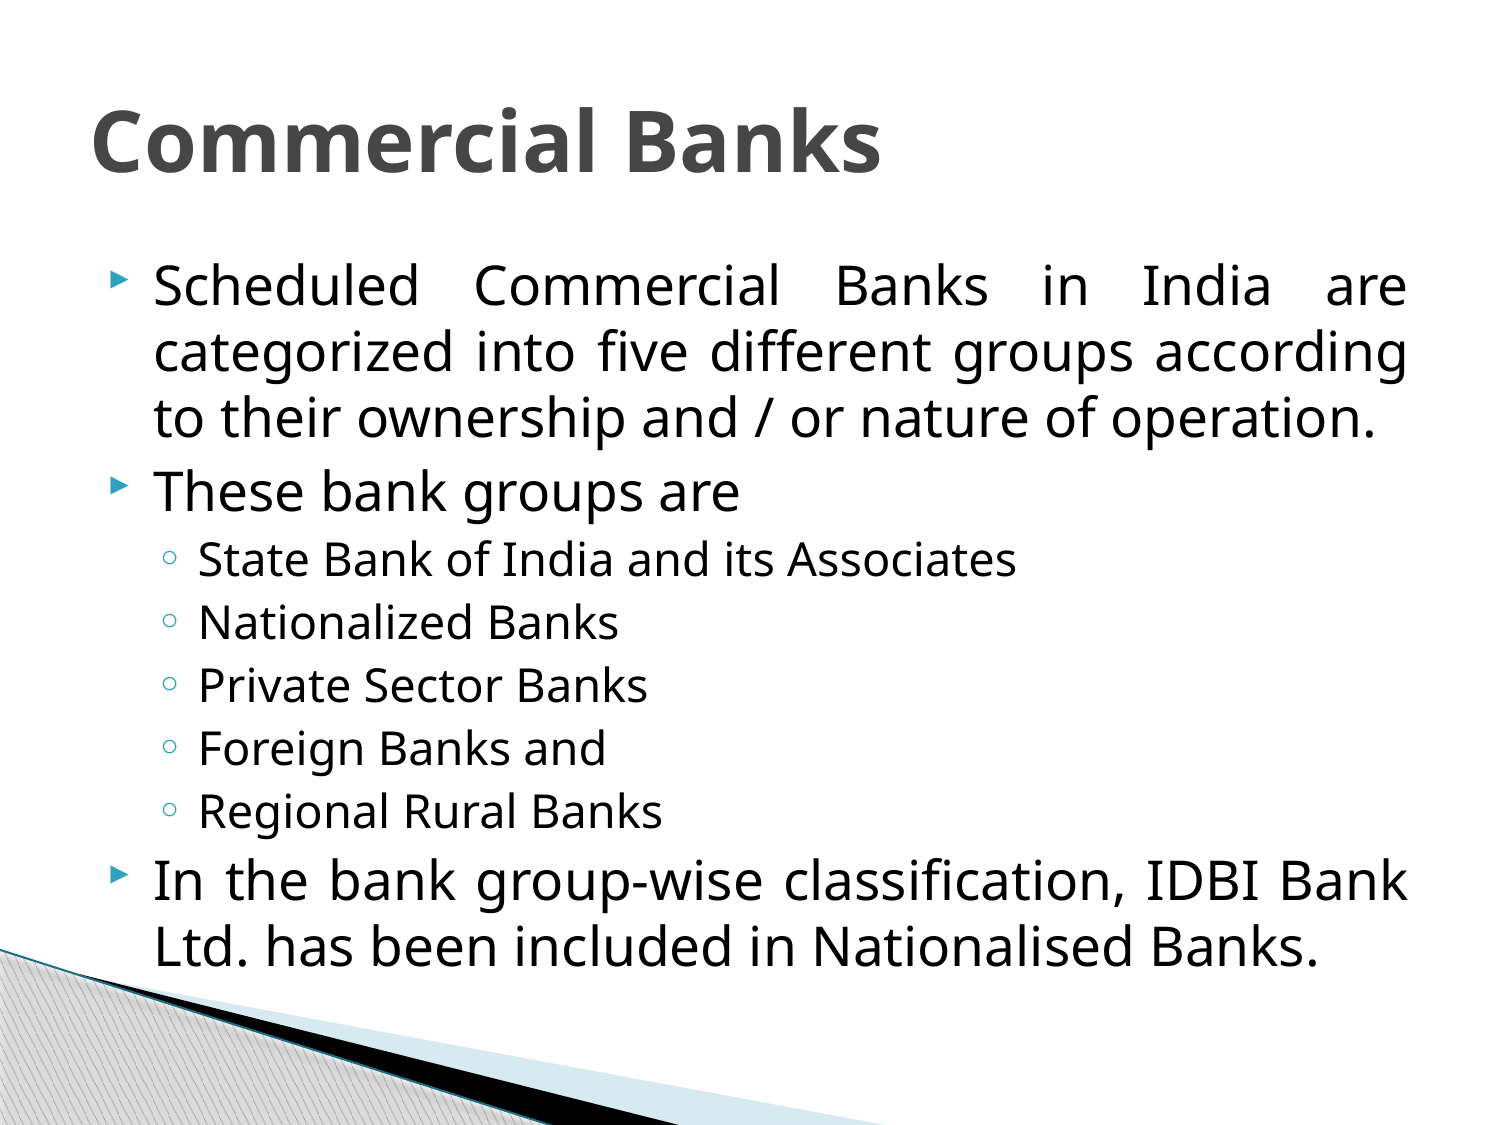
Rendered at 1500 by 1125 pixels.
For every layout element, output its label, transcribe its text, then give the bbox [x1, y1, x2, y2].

list Scheduled Commercial Banks in India are categorized into five different groups according to their ownership and / or nature of operation. These bank groups are State Bank of India and its Associates Nationalized Banks Private Sector Banks Foreign Banks and Regional Rural Banks In the bank group-wise classification, IDBI Bank Ltd. has been included in Nationalised Banks. [75, 243, 1425, 986]
title Commercial Banks [75, 45, 1425, 233]
